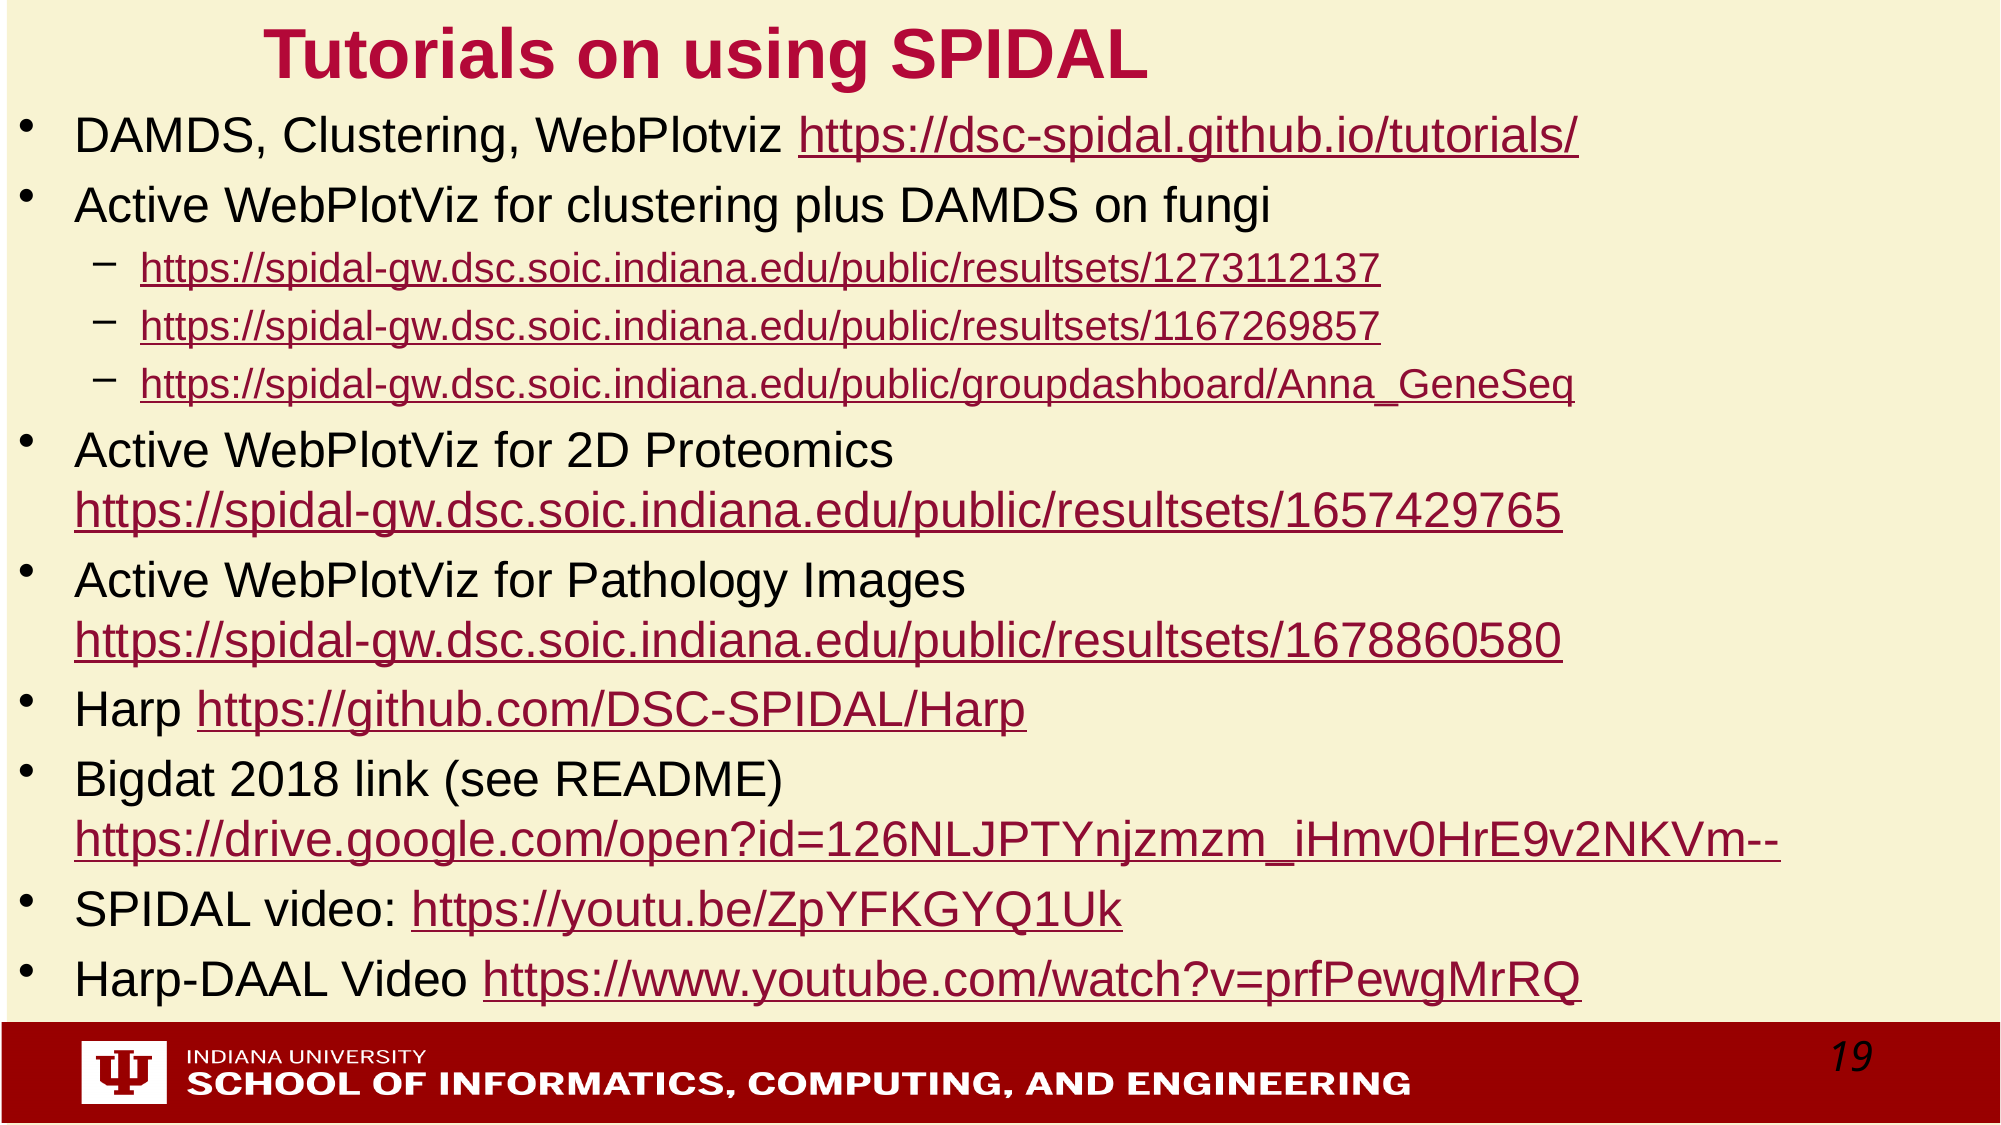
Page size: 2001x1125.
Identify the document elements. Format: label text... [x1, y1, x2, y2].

picture [1, 1022, 2001, 1123]
list DAMDS, Clustering, WebPlotviz https://dsc-spidal.github.io/tutorials/ Active WebPlotViz for clustering plus DAMDS on fungi https://spidal-gw.dsc.soic.indiana.edu/public/resultsets/1273112137 https://spidal-gw.dsc.soic.indiana.edu/public/resultsets/1167269857 https://spidal-gw.dsc.soic.indiana.edu/public/groupdashboard/Anna_GeneSeq Active WebPlotViz for 2D Proteomics https://spidal-gw.dsc.soic.indiana.edu/public/resultsets/1657429765 Active WebPlotViz for Pathology Images https://spidal-gw.dsc.soic.indiana.edu/public/resultsets/1678860580 Harp https://github.com/DSC-SPIDAL/Harp Bigdat 2018 link (see README) https://drive.google.com/open?id=126NLJPTYnjzmzm_iHmv0HrE9v2NKVm-- SPIDAL video: https://youtu.be/ZpYFKGYQ1Uk Harp-DAAL Video https://www.youtube.com/watch?v=prfPewgMrRQ [3, 94, 1991, 1031]
title Tutorials on using SPIDAL [248, 0, 1746, 94]
slide_number 19 [1812, 1033, 1957, 1082]
